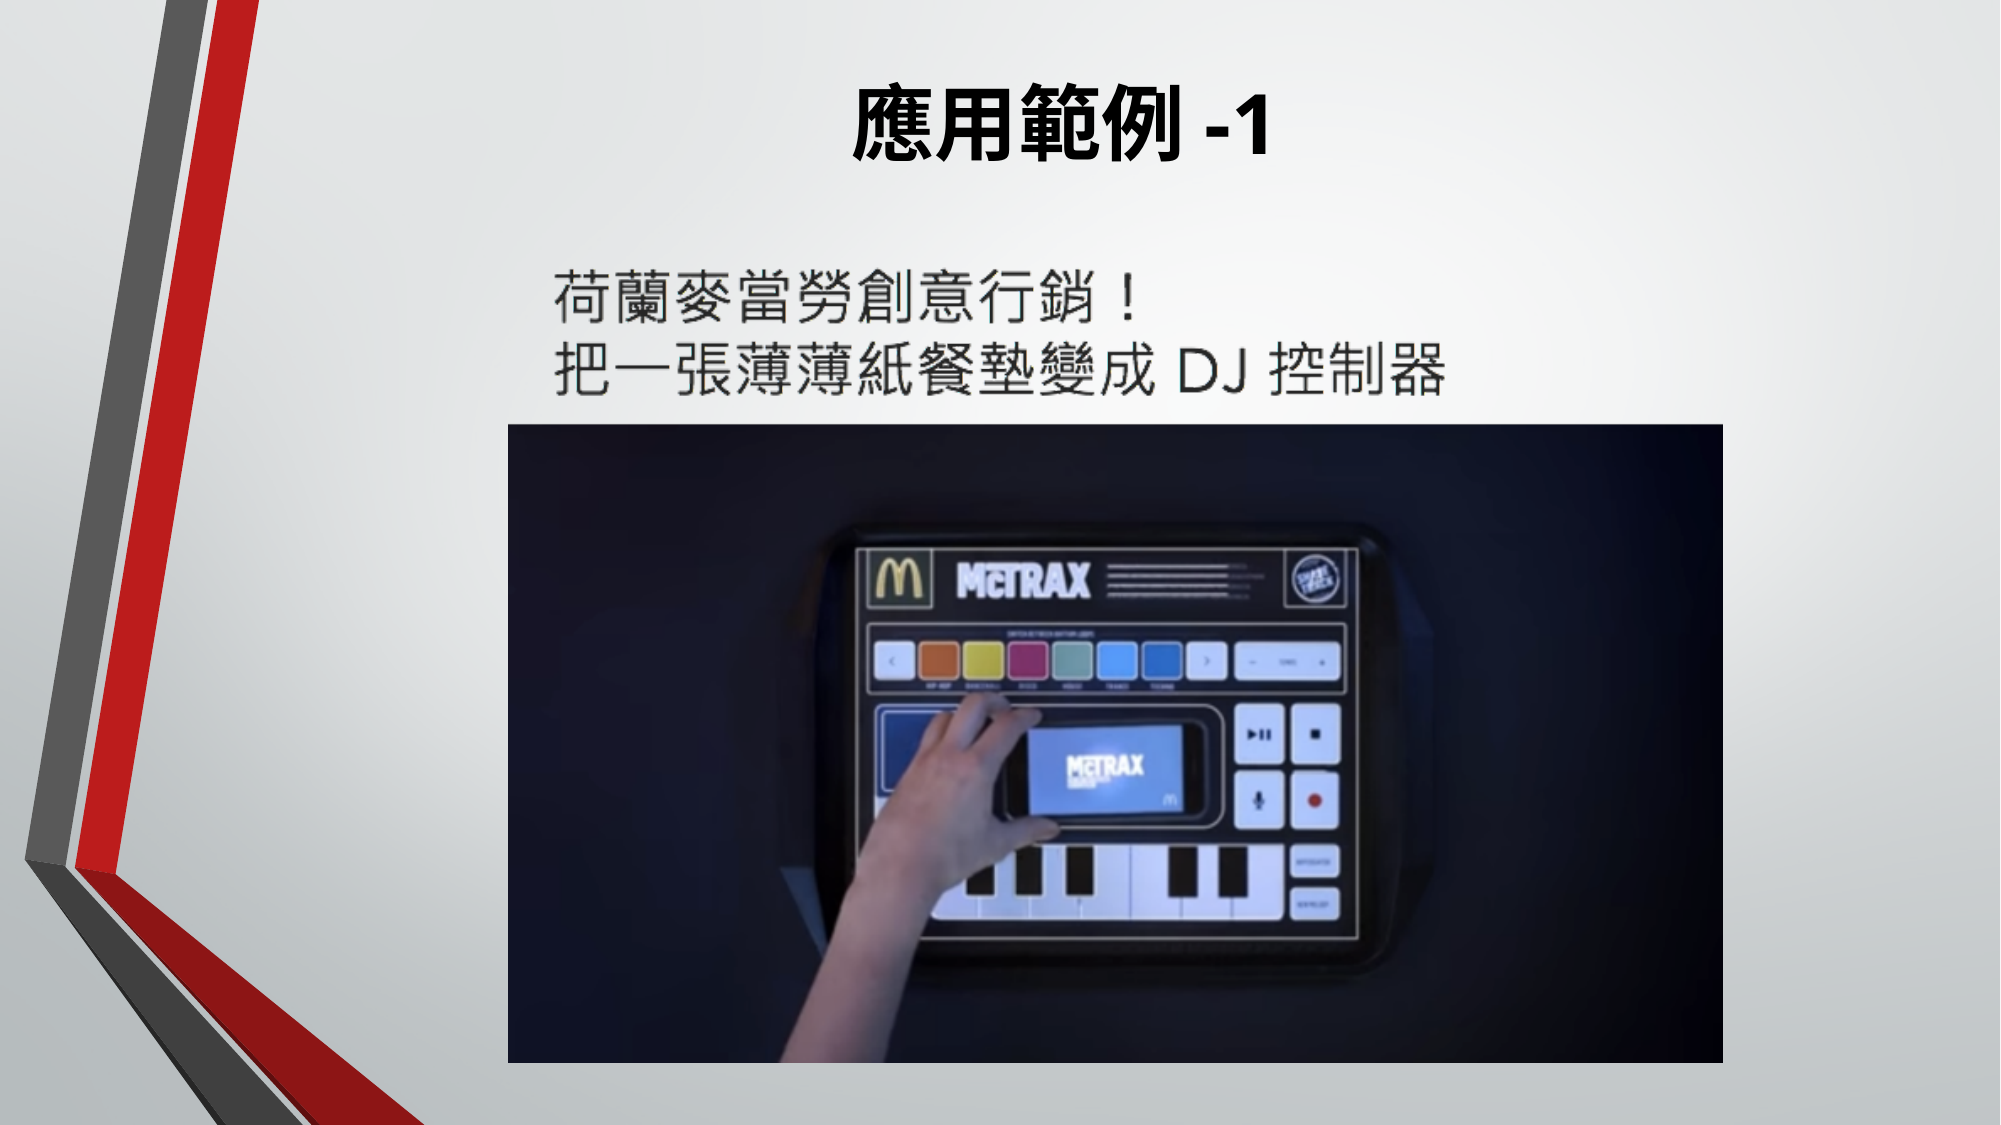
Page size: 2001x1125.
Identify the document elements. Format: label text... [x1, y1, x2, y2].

title 應用範例-1 [243, 36, 1887, 205]
picture [508, 240, 1723, 1063]
